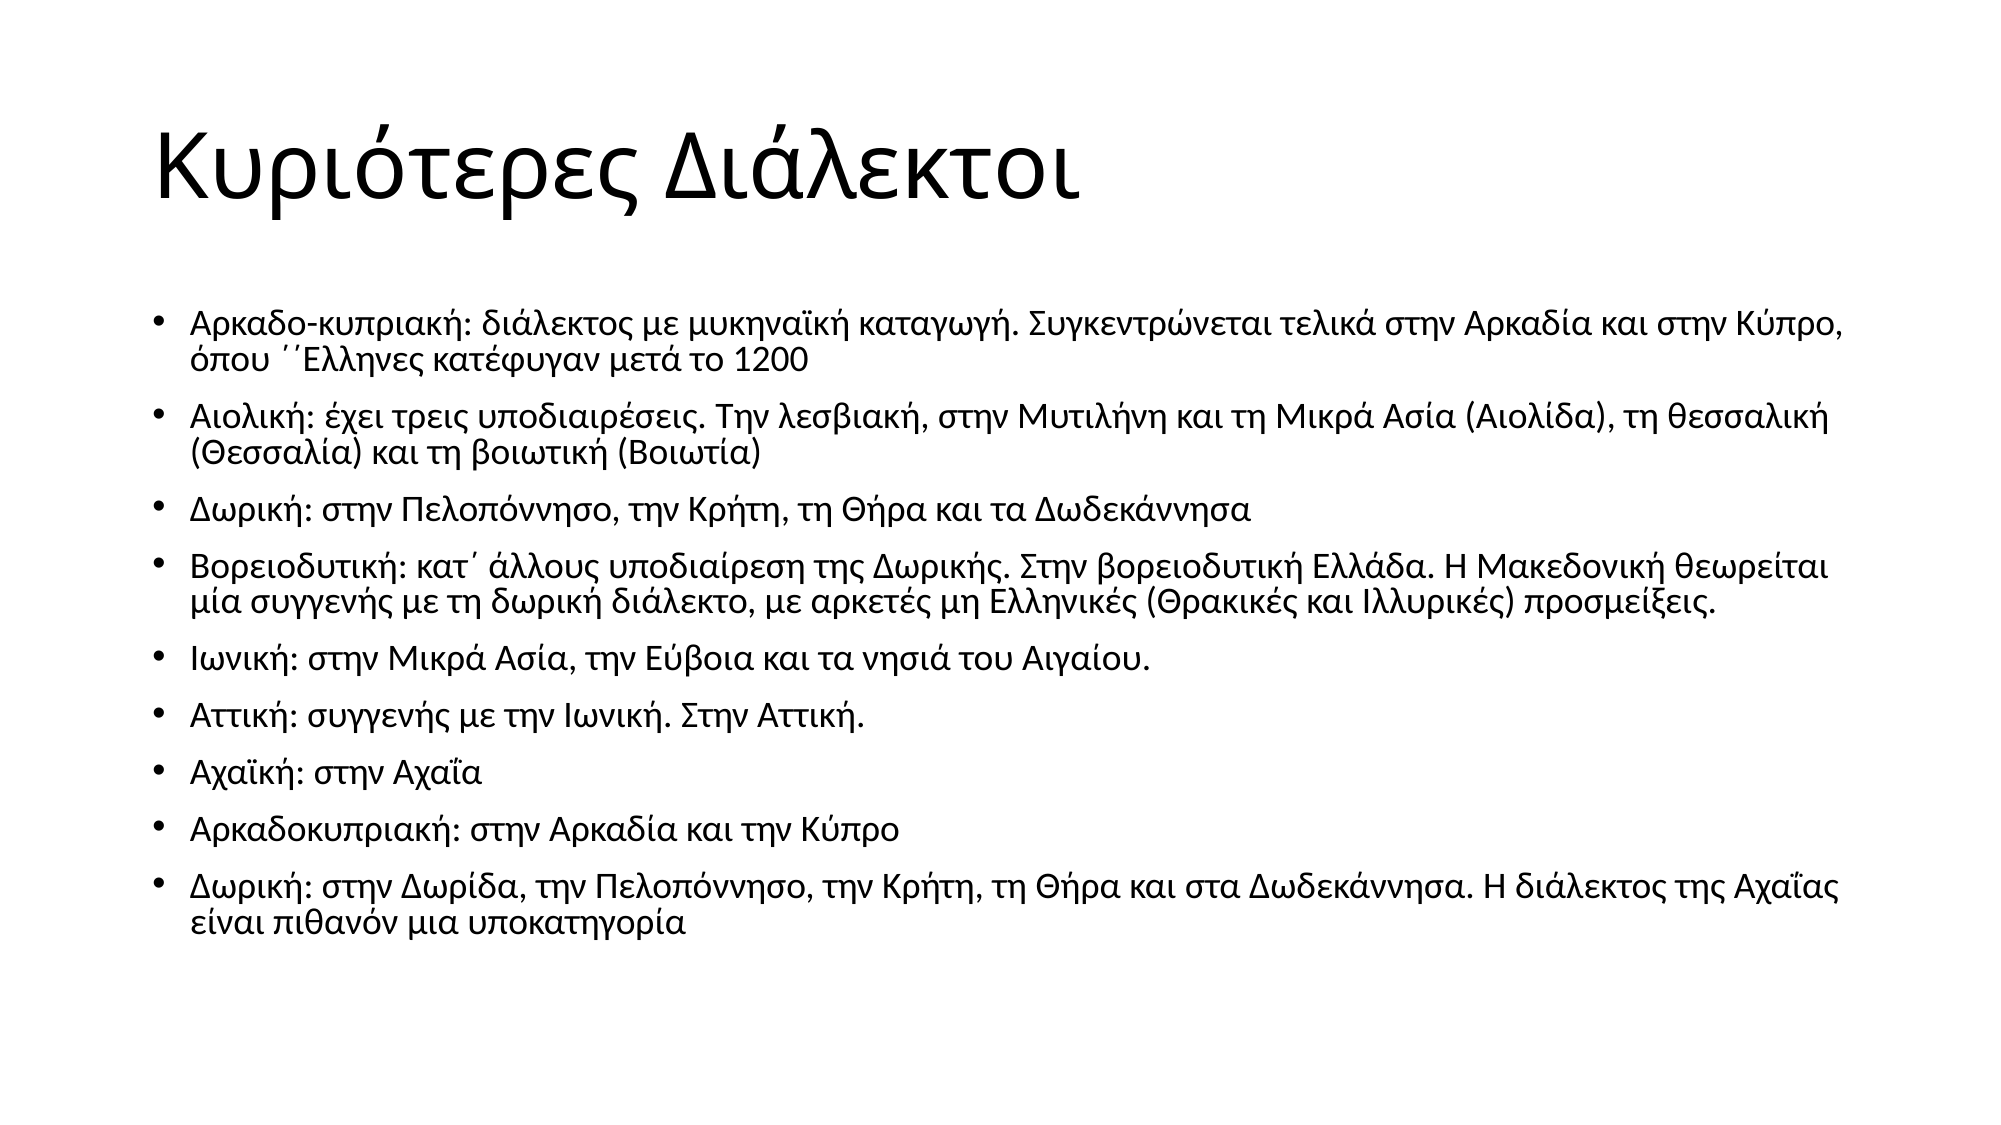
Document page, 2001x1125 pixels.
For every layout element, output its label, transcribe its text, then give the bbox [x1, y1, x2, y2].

list Αρκαδο-κυπριακή: διάλεκτος με μυκηναϊκή καταγωγή. Συγκεντρώνεται τελικά στην Αρκαδία και στην Κύπρο, όπου ΄΄Ελληνες κατέφυγαν μετά το 1200 Αιολική: έχει τρεις υποδιαιρέσεις. Την λεσβιακή, στην Μυτιλήνη και τη Μικρά Ασία (Αιολίδα), τη θεσσαλική (Θεσσαλία) και τη βοιωτική (Βοιωτία) Δωρική: στην Πελοπόννησο, την Κρήτη, τη Θήρα και τα Δωδεκάννησα Βορειοδυτική: κατ΄ άλλους υποδιαίρεση της Δωρικής. Στην βορειοδυτική Ελλάδα. Η Μακεδονική θεωρείται μία συγγενής με τη δωρική διάλεκτο, με αρκετές μη Ελληνικές (Θρακικές και Ιλλυρικές) προσμείξεις. Ιωνική: στην Μικρά Ασία, την Εύβοια και τα νησιά του Αιγαίου. Αττική: συγγενής με την Ιωνική. Στην Αττική. Αχαϊκή: στην Αχαΐα Αρκαδοκυπριακή: στην Αρκαδία και την Κύπρο Δωρική: στην Δωρίδα, την Πελοπόννησο, την Κρήτη, τη Θήρα και στα Δωδεκάννησα. Η διάλεκτος της Αχαΐας είναι πιθανόν μια υποκατηγορία [137, 299, 1863, 1014]
title Κυριότερες Διάλεκτοι [137, 59, 1863, 278]
